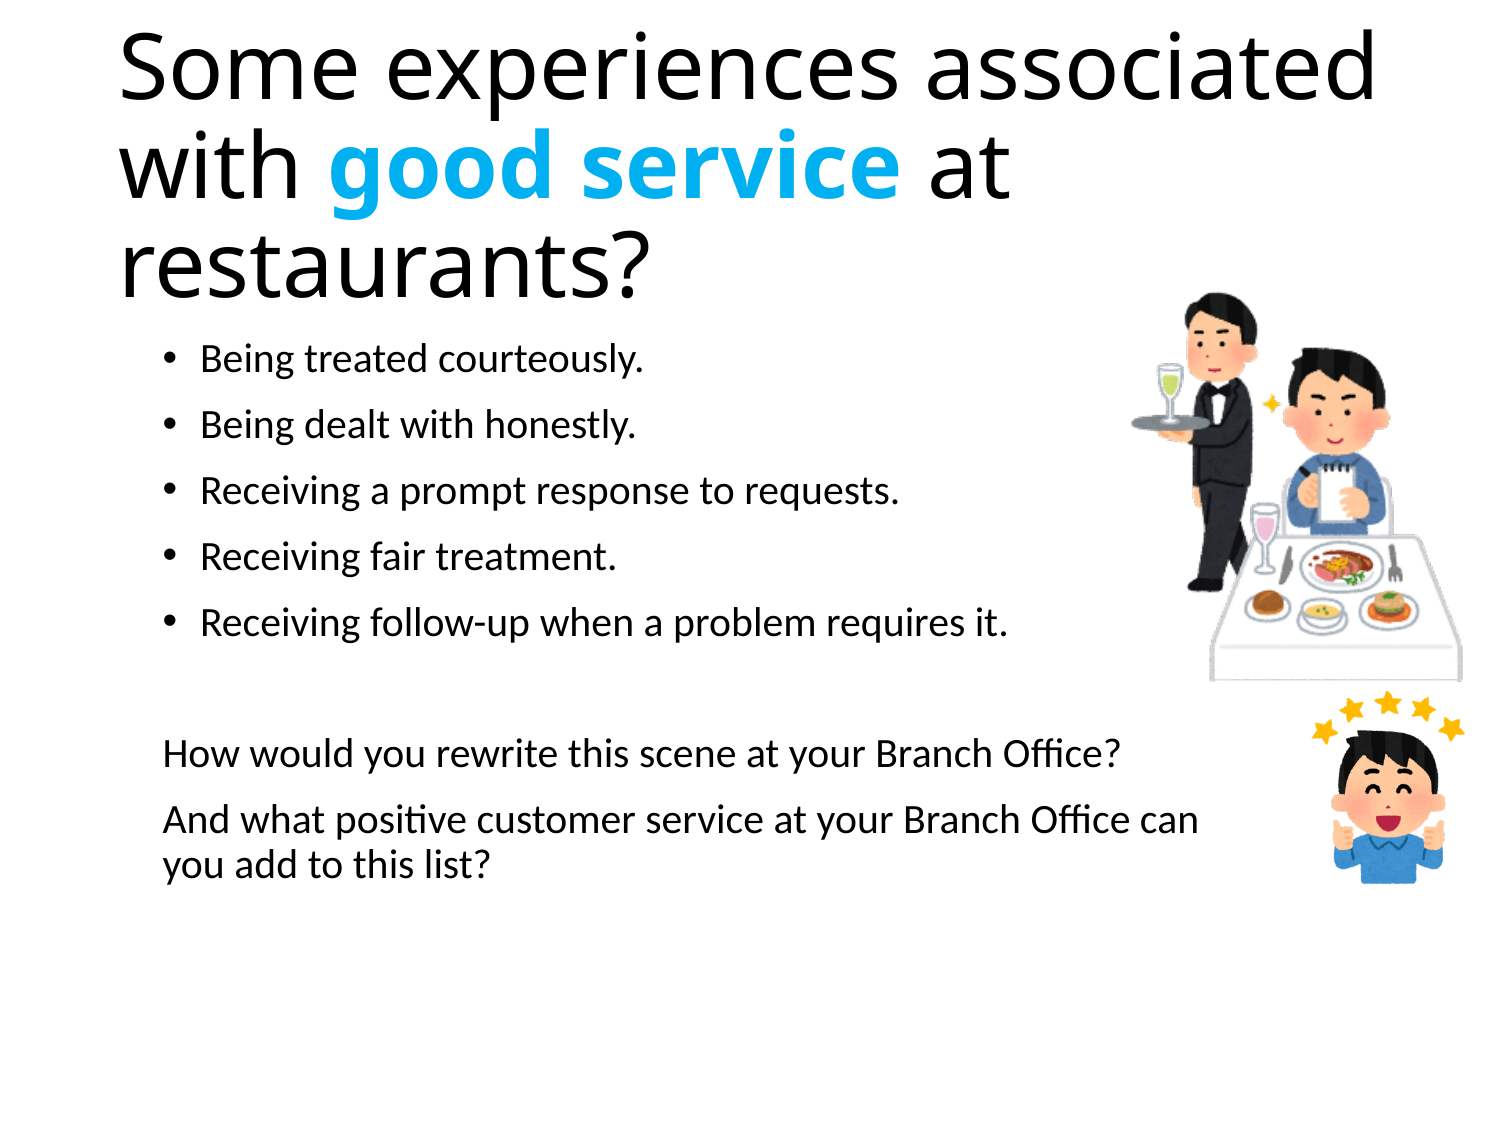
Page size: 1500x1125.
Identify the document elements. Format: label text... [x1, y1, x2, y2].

picture [1121, 287, 1478, 892]
title Some experiences associated with good service at restaurants? [103, 59, 1397, 278]
list Being treated courteously. Being dealt with honestly. Receiving a prompt response to requests. Receiving fair treatment. Receiving follow-up when a problem requires it. How would you rewrite this scene at your Branch Office? And what positive customer service at your Branch Office can you add to this list? [147, 329, 1219, 896]
